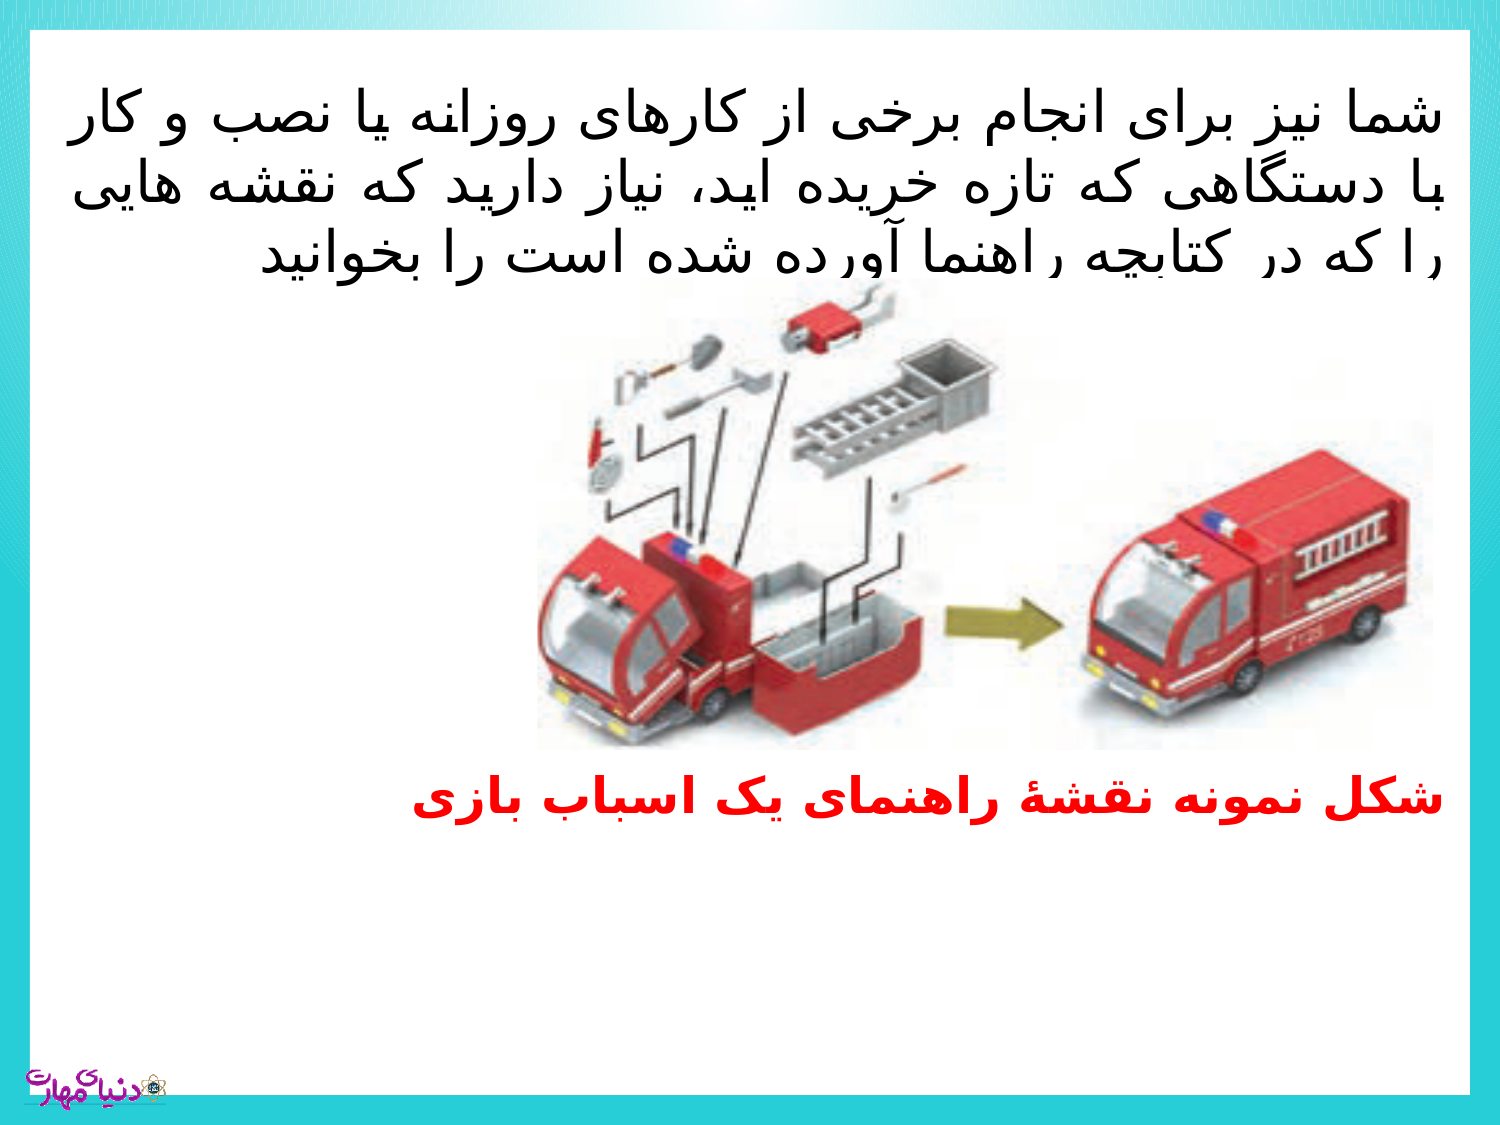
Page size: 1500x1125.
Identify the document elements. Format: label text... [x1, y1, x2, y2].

picture [24, 1066, 166, 1111]
picture [537, 278, 1434, 750]
text_box شما نیز برای انجام برخی از کارهای روزانه یا نصب و کار با دستگاهی که تازه خریده اید، نیاز دارید که نقشه هایی را که در کتابچه راهنما آورده شده است را بخوانید شکل نمونه نقشۀ راهنمای یک اسباب بازی [53, 66, 1461, 831]
